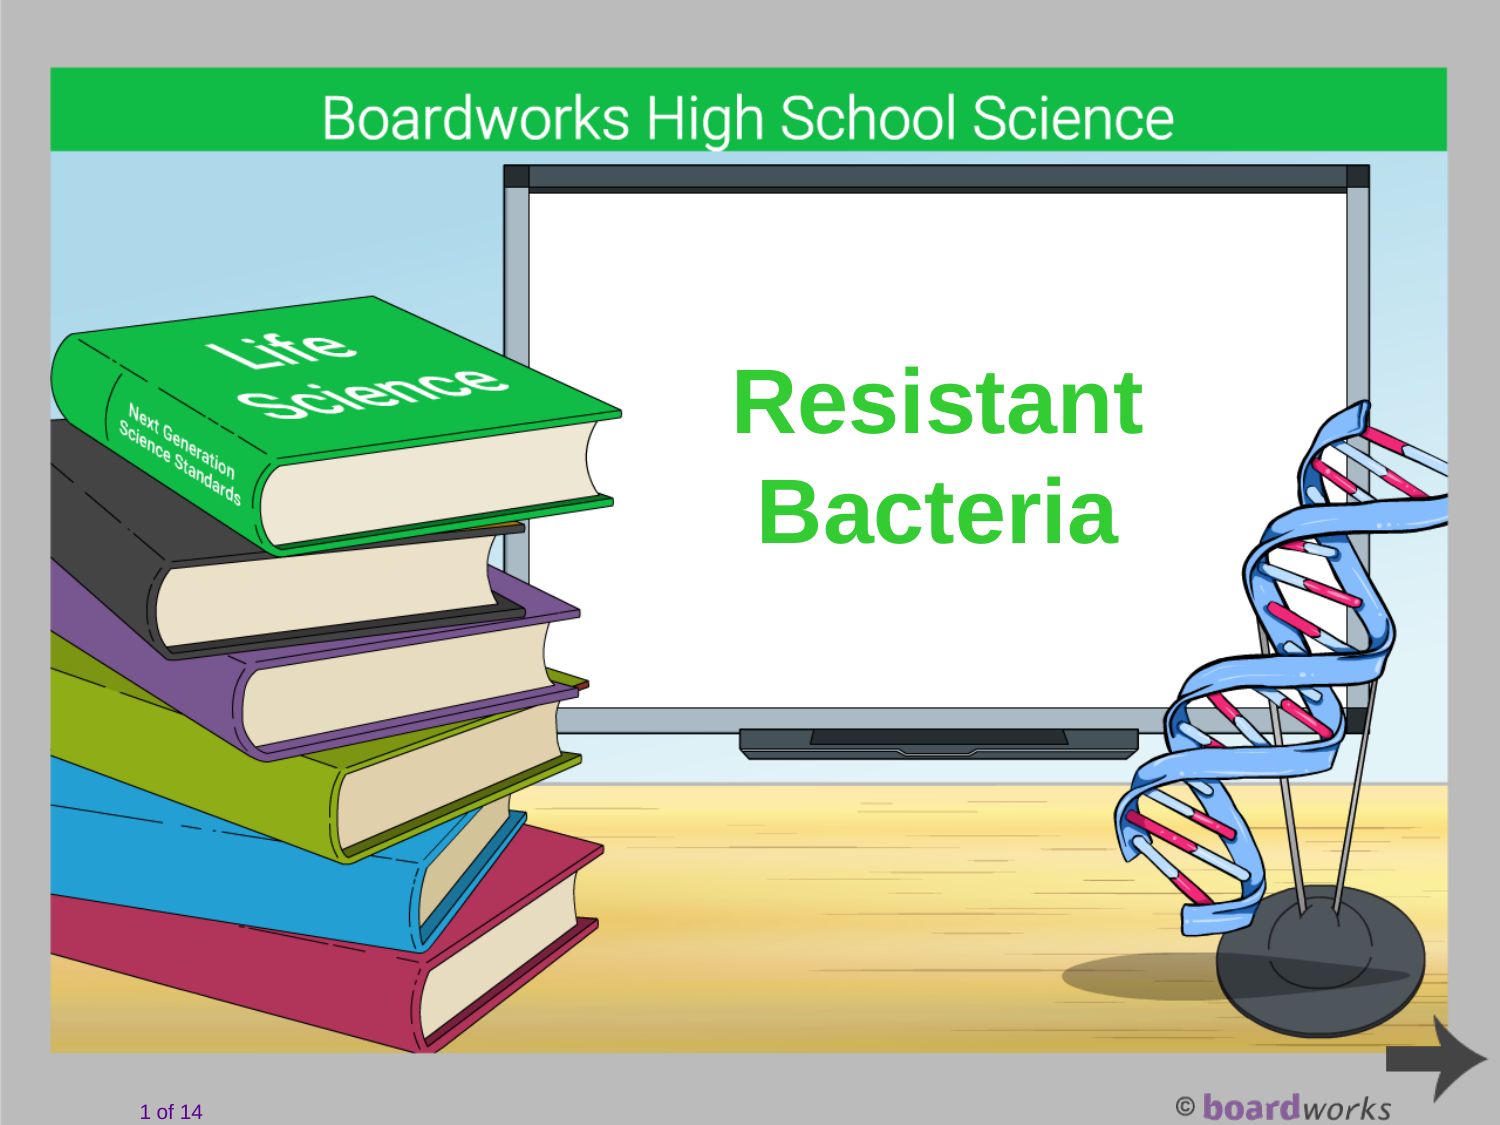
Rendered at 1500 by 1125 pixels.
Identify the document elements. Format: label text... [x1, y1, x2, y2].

title Resistant Bacteria [528, 194, 1348, 709]
picture [0, 0, 1500, 1125]
